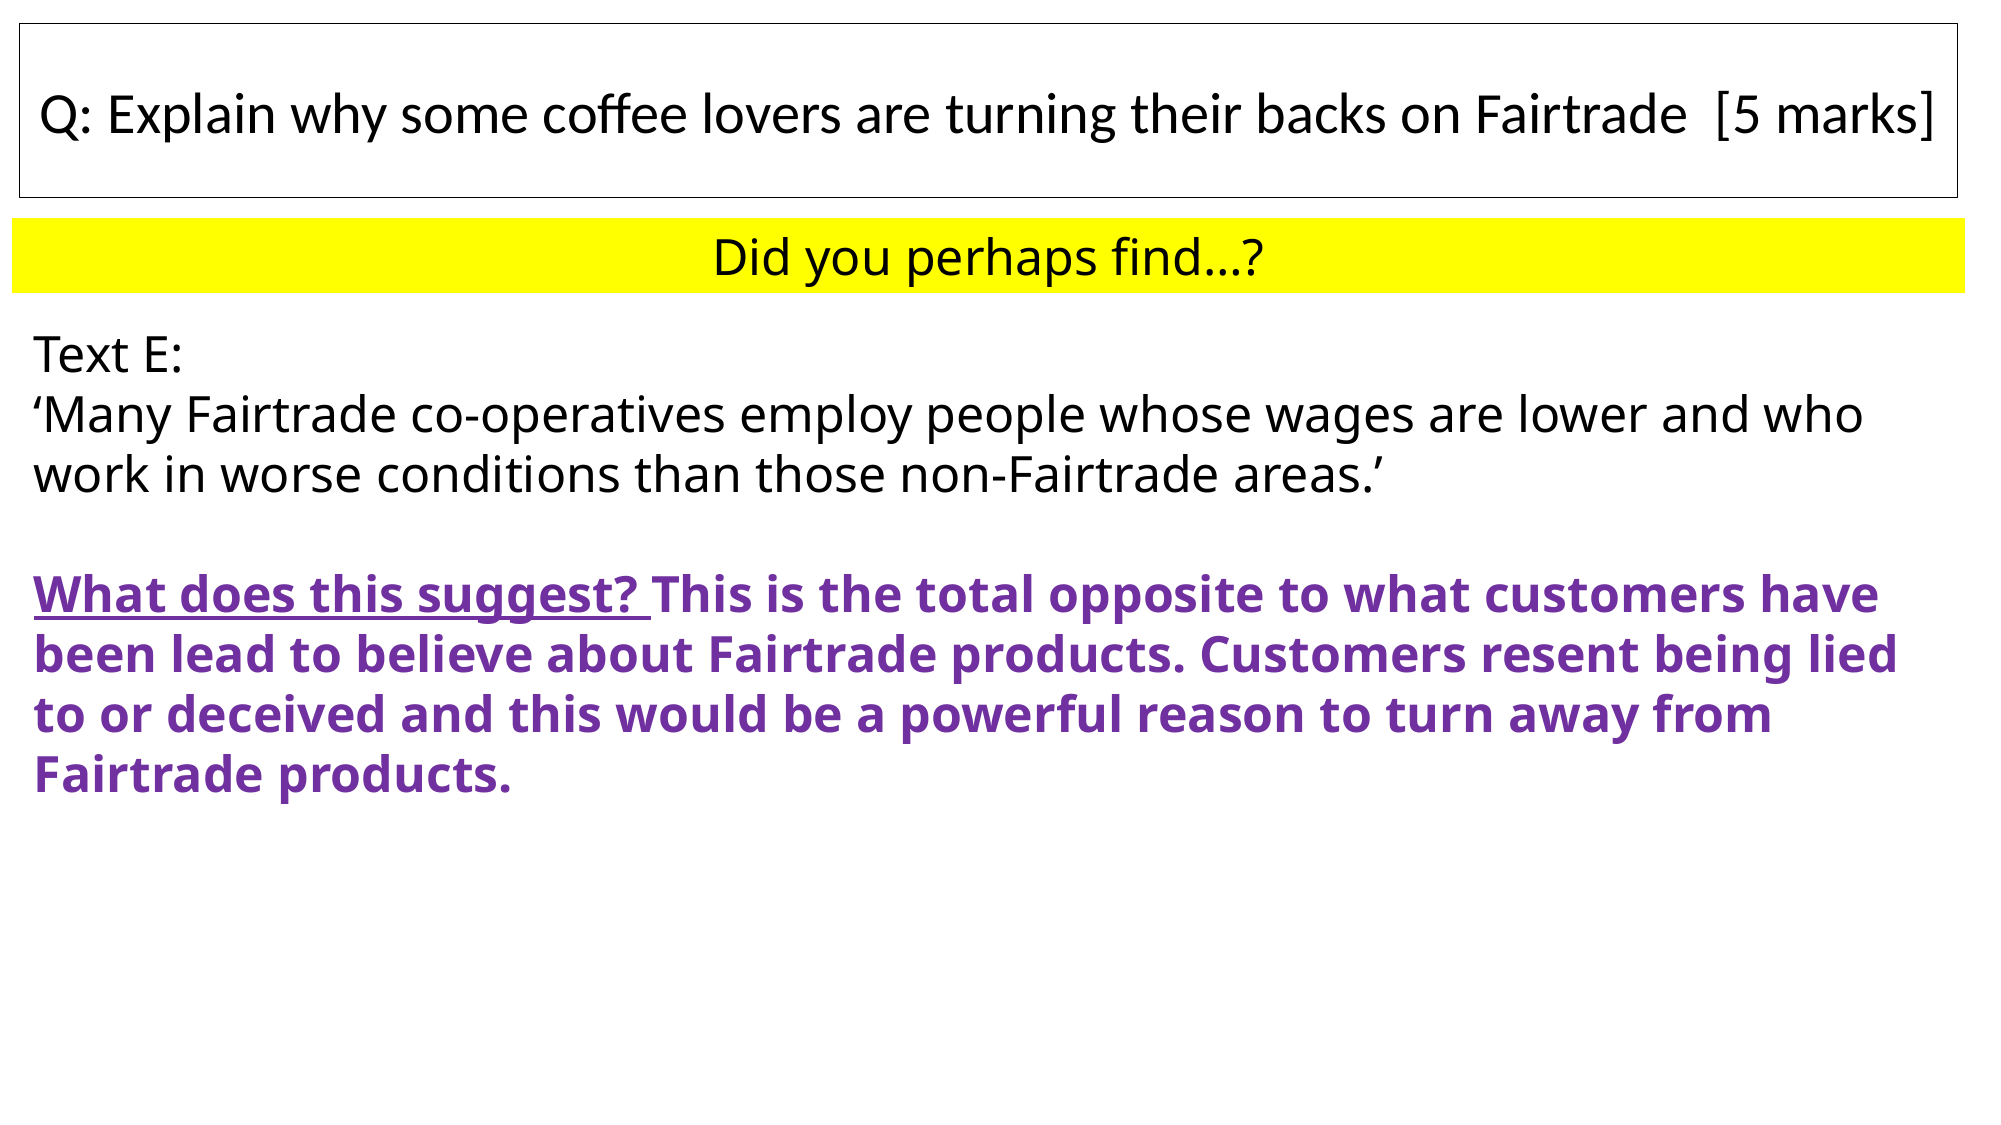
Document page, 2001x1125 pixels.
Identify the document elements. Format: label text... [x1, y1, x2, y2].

text_box Did you perhaps find…? [12, 218, 1965, 293]
text_box Text E: ‘Many Fairtrade co-operatives employ people whose wages are lower and who work in worse conditions than those non-Fairtrade areas.’ What does this suggest? This is the total opposite to what customers have been lead to believe about Fairtrade products. Customers resent being lied to or deceived and this would be a powerful reason to turn away from Fairtrade products. [19, 314, 1972, 870]
text_box Q: Explain why some coffee lovers are turning their backs on Fairtrade [5 marks] [19, 23, 1958, 198]
